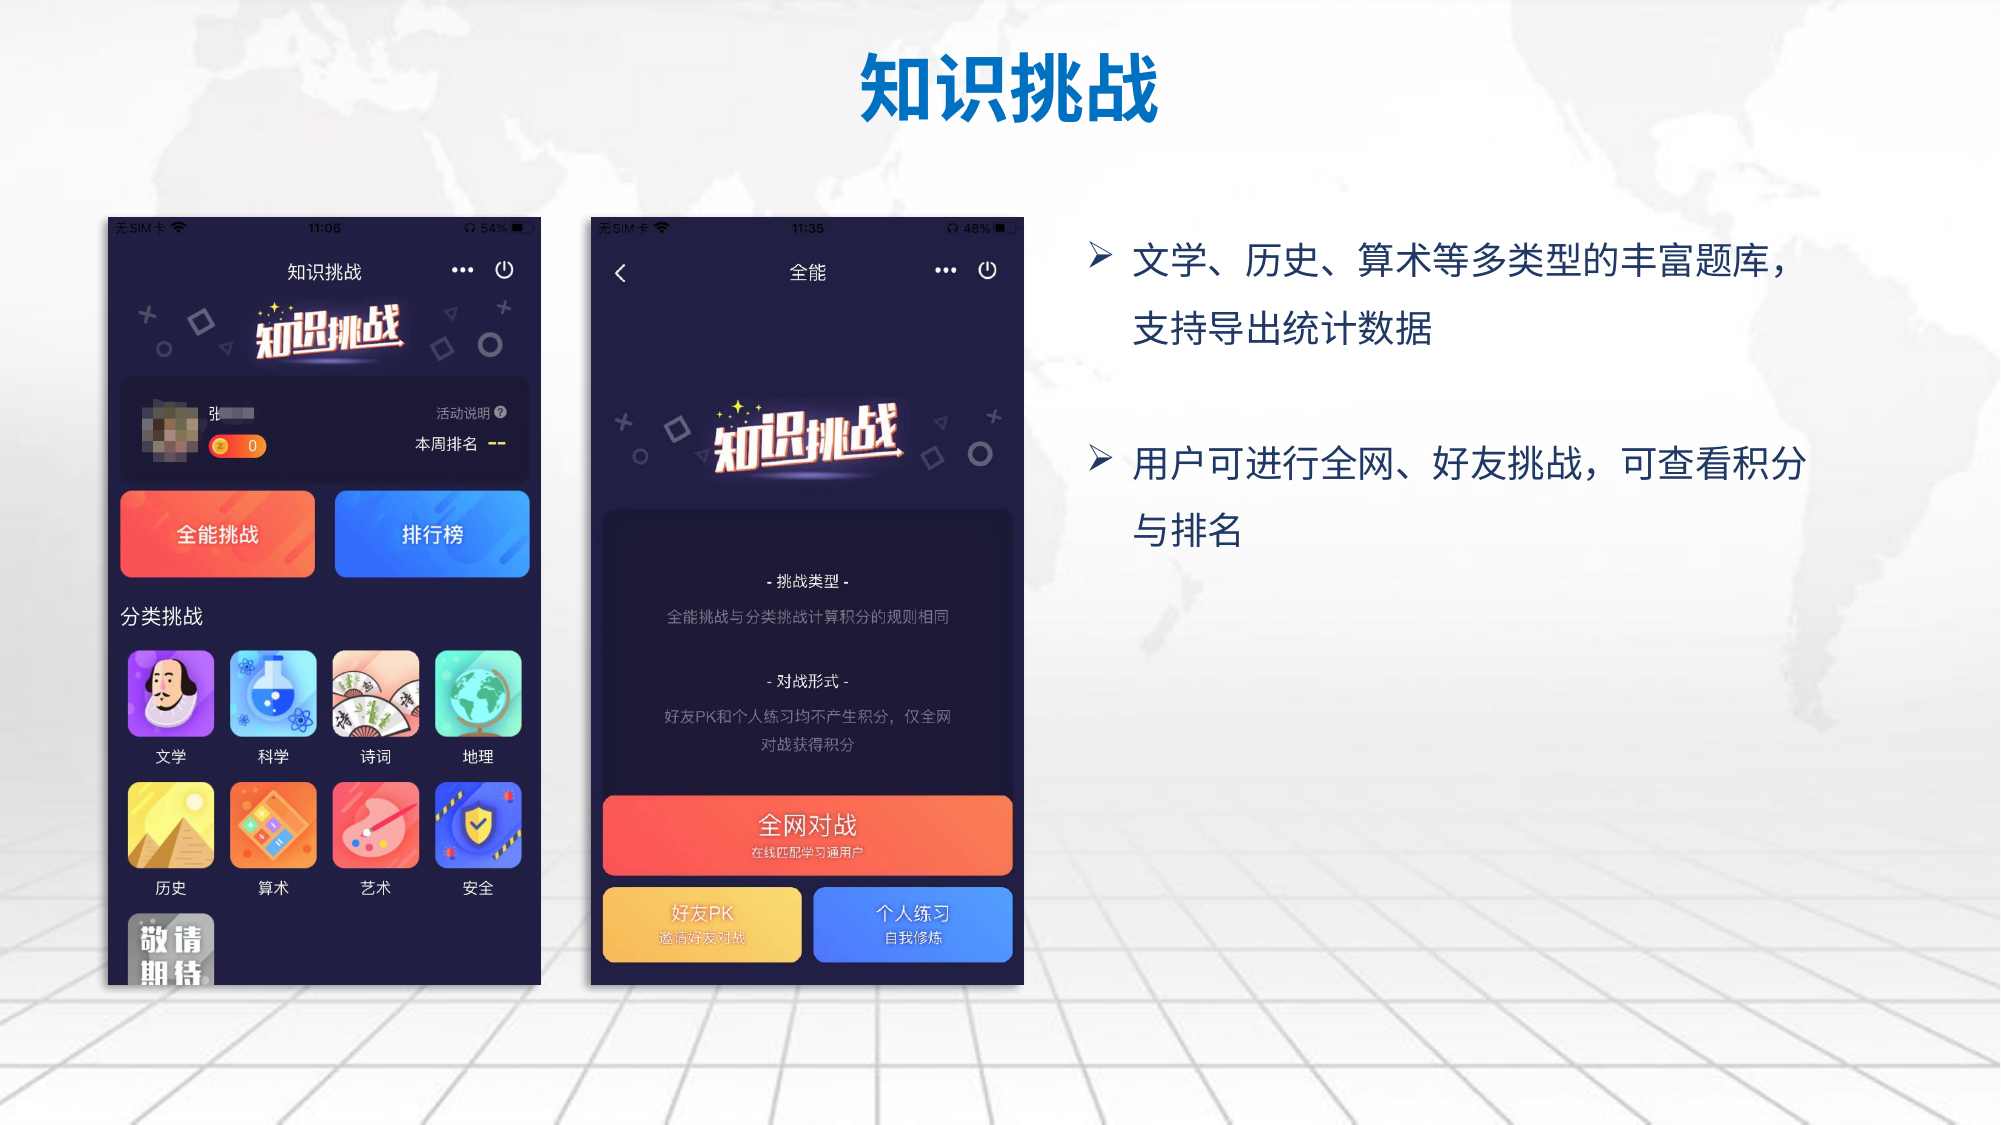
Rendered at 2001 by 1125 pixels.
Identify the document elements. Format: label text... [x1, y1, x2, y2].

text_box 知识挑战 [844, 33, 1180, 139]
text_box 文学、历史、算术等多类型的丰富题库，支持导出统计数据 用户可进行全网、好友挑战，可查看积分与排名 [1071, 157, 1858, 560]
picture [0, 0, 2001, 1125]
